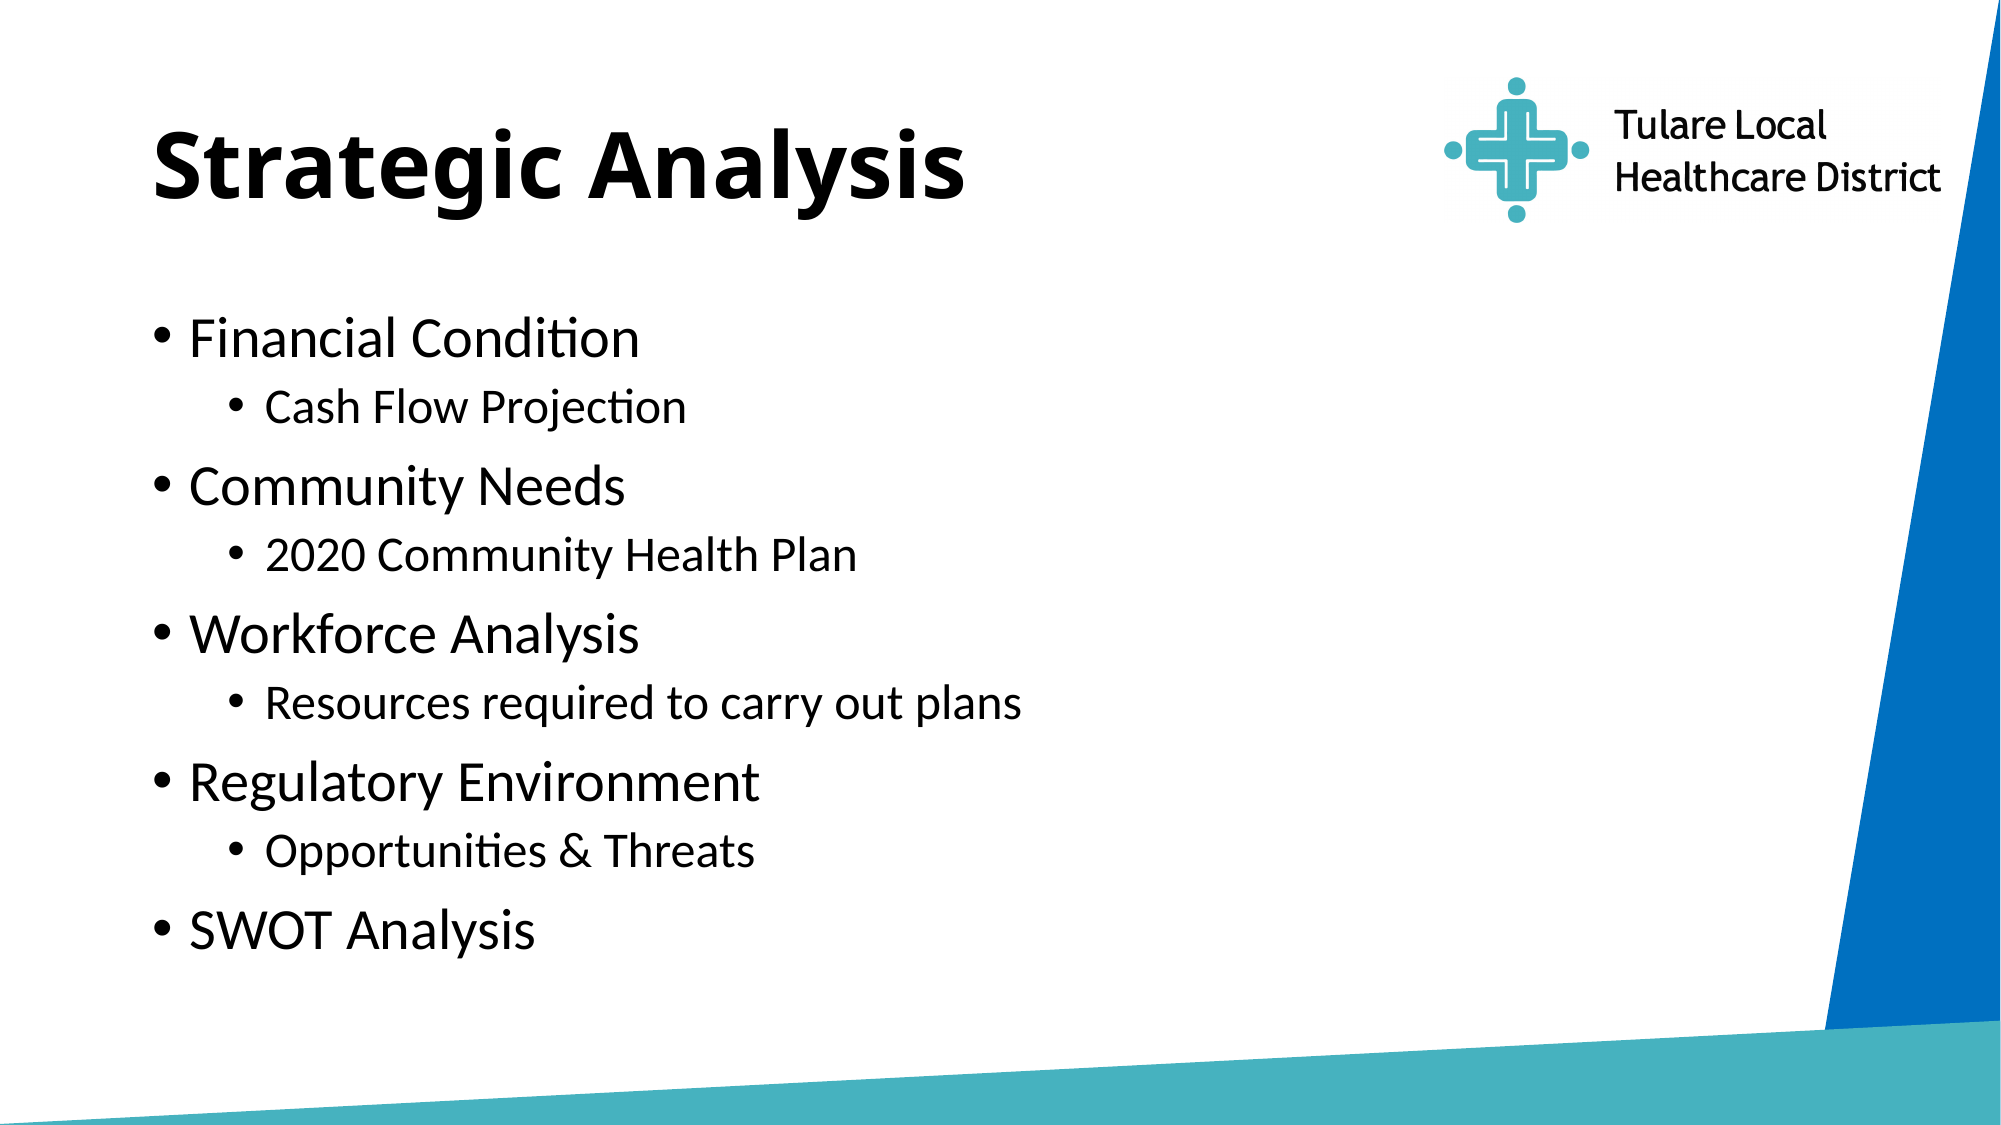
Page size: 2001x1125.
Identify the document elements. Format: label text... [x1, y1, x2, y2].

list Financial Condition Cash Flow Projection Community Needs 2020 Community Health Plan Workforce Analysis Resources required to carry out plans Regulatory Environment Opportunities & Threats SWOT Analysis [137, 299, 1863, 1014]
title Strategic Analysis [137, 59, 1430, 278]
picture [1444, 77, 1941, 223]
